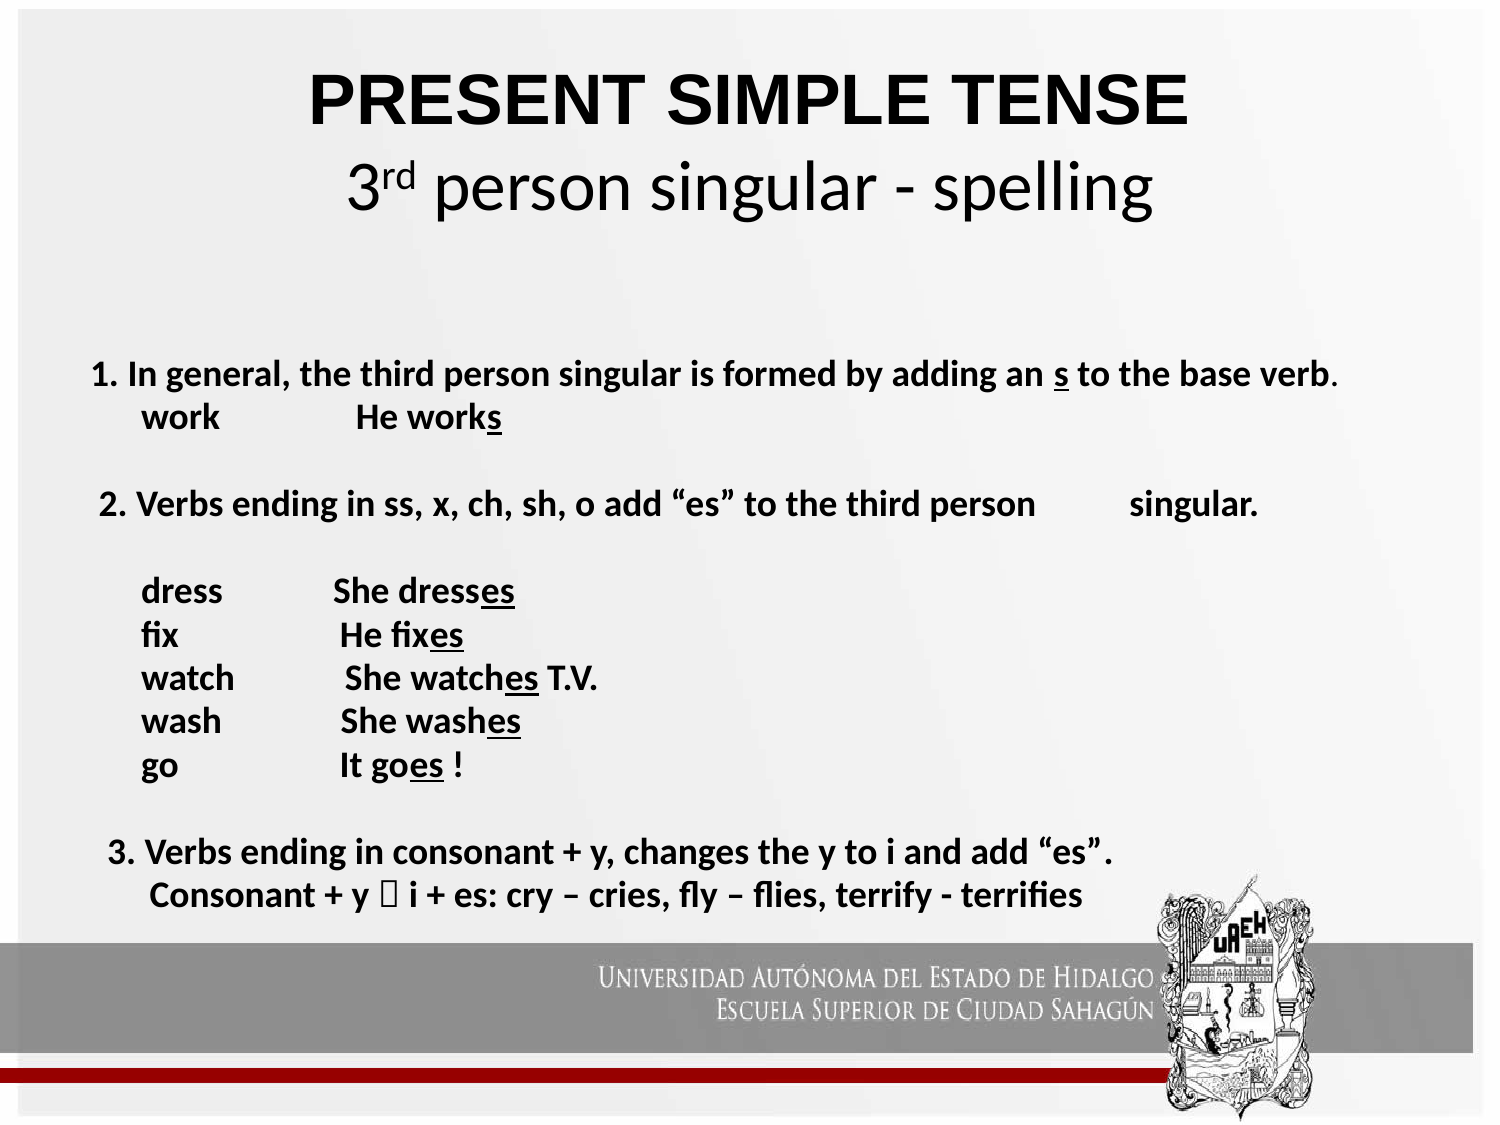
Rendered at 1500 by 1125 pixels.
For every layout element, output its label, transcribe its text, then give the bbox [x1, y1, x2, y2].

title PRESENT SIMPLE TENSE 3rd person singular - spelling [75, 45, 1425, 233]
list 1. In general, the third person singular is formed by adding an s to the base verb. work He works 2. Verbs ending in ss, x, ch, sh, o add “es” to the third person singular. dress She dresses fix He fixes watch She watches T.V. wash She washes go It goes ! 3. Verbs ending in consonant + y, changes the y to i and add “es”. Consonant + y  i + es: cry – cries, fly – flies, terrify - terrifies [75, 262, 1425, 1005]
picture [0, 0, 1500, 1125]
